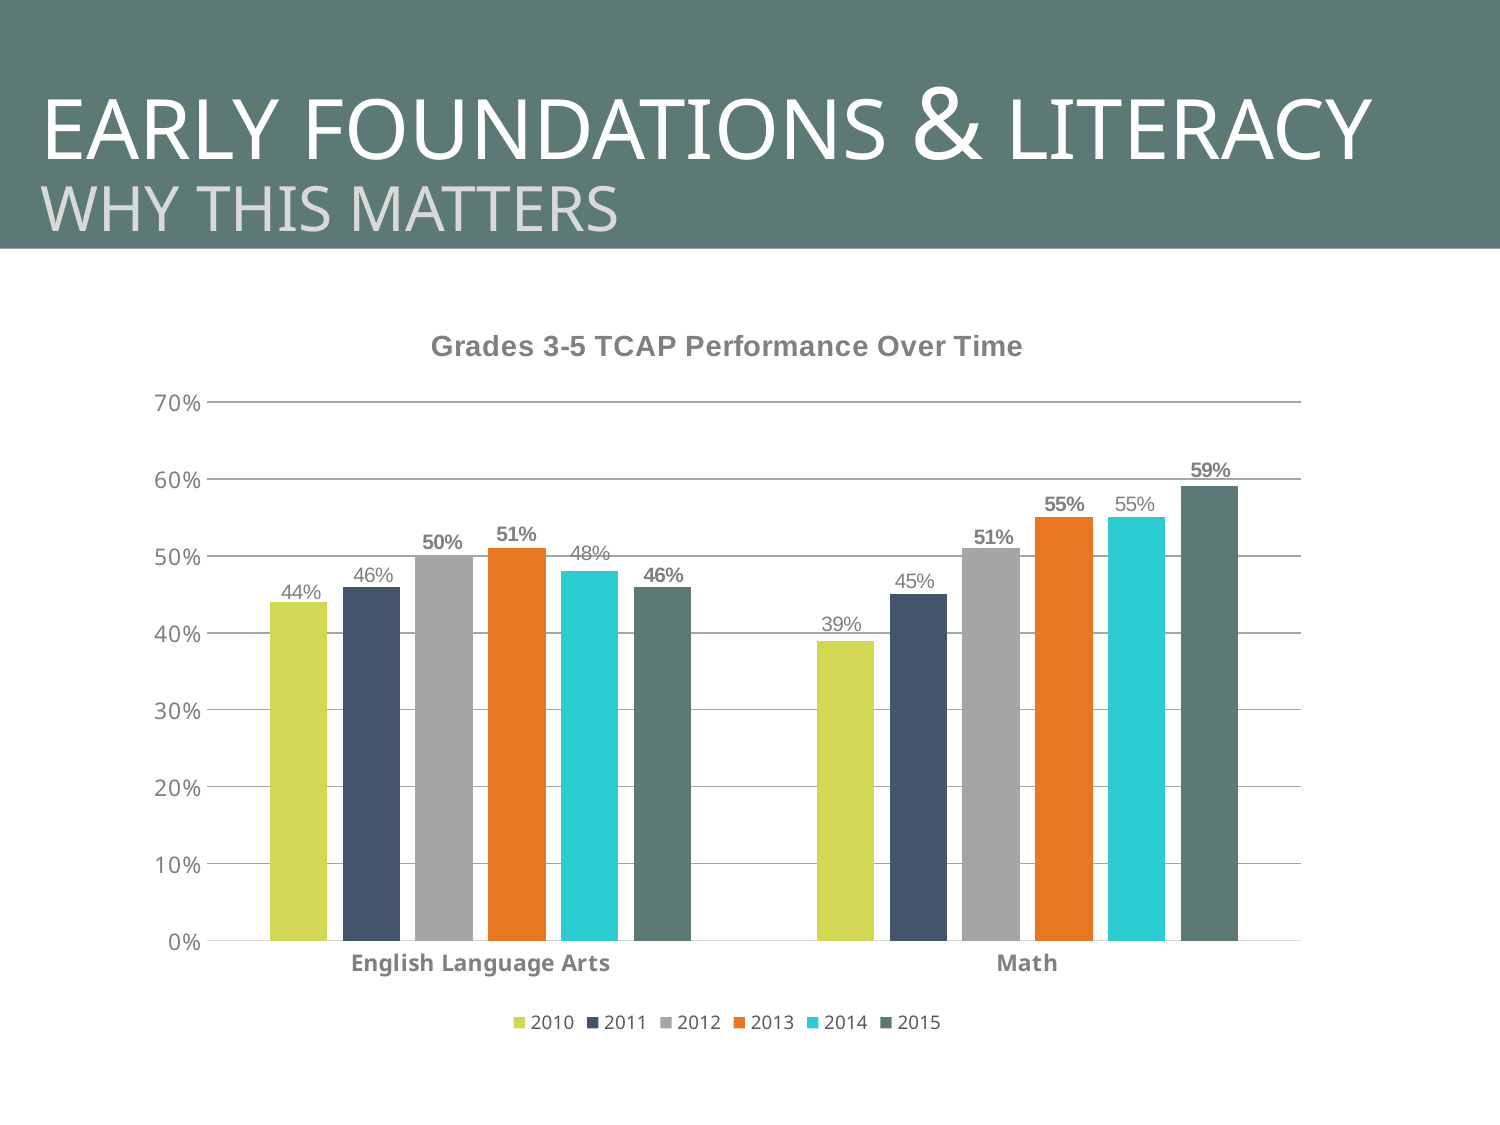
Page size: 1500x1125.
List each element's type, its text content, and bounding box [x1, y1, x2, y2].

text_box [0, 0, 1500, 250]
text_box EARLY FOUNDATIONS & LITERACY [25, 15, 1500, 164]
text_box WHY THIS MATTERS [25, 124, 1156, 252]
chart [130, 298, 1325, 1043]
